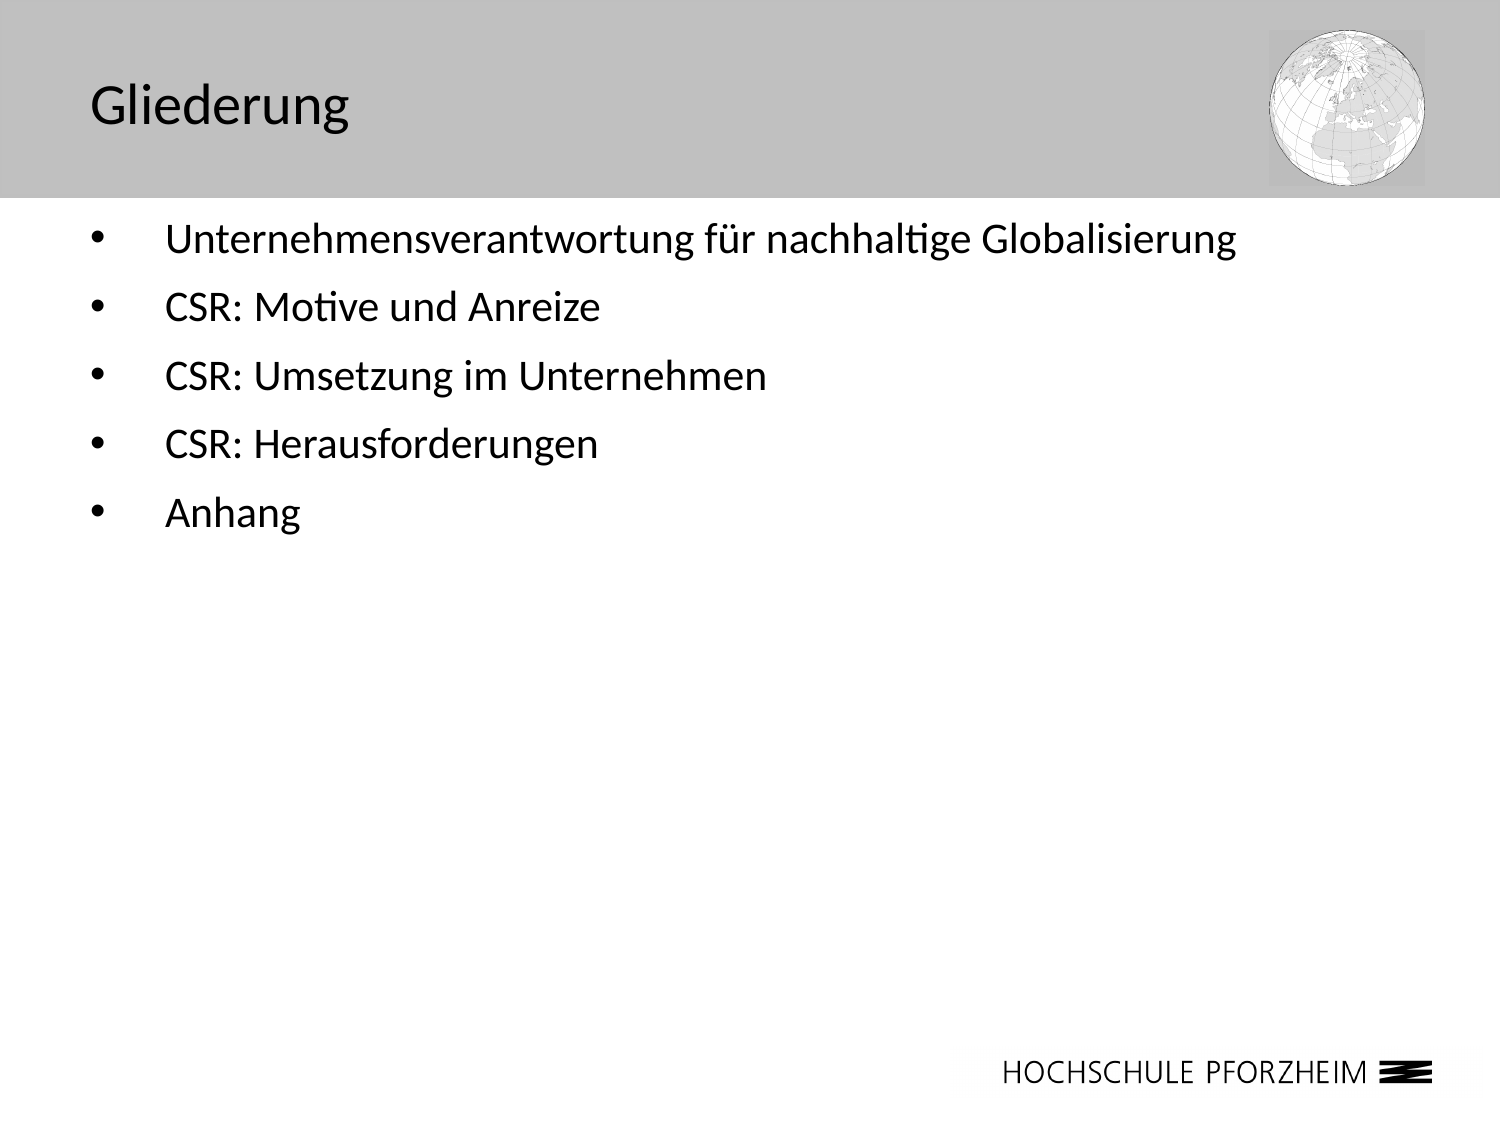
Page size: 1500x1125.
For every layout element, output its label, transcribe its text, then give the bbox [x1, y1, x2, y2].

title Gliederung [75, 7, 1425, 195]
picture [950, 1046, 1483, 1098]
list Unternehmensverantwortung für nachhaltige Globalisierung CSR: Motive und Anreize CSR: Umsetzung im Unternehmen CSR: Herausforderungen Anhang [75, 208, 1425, 1010]
